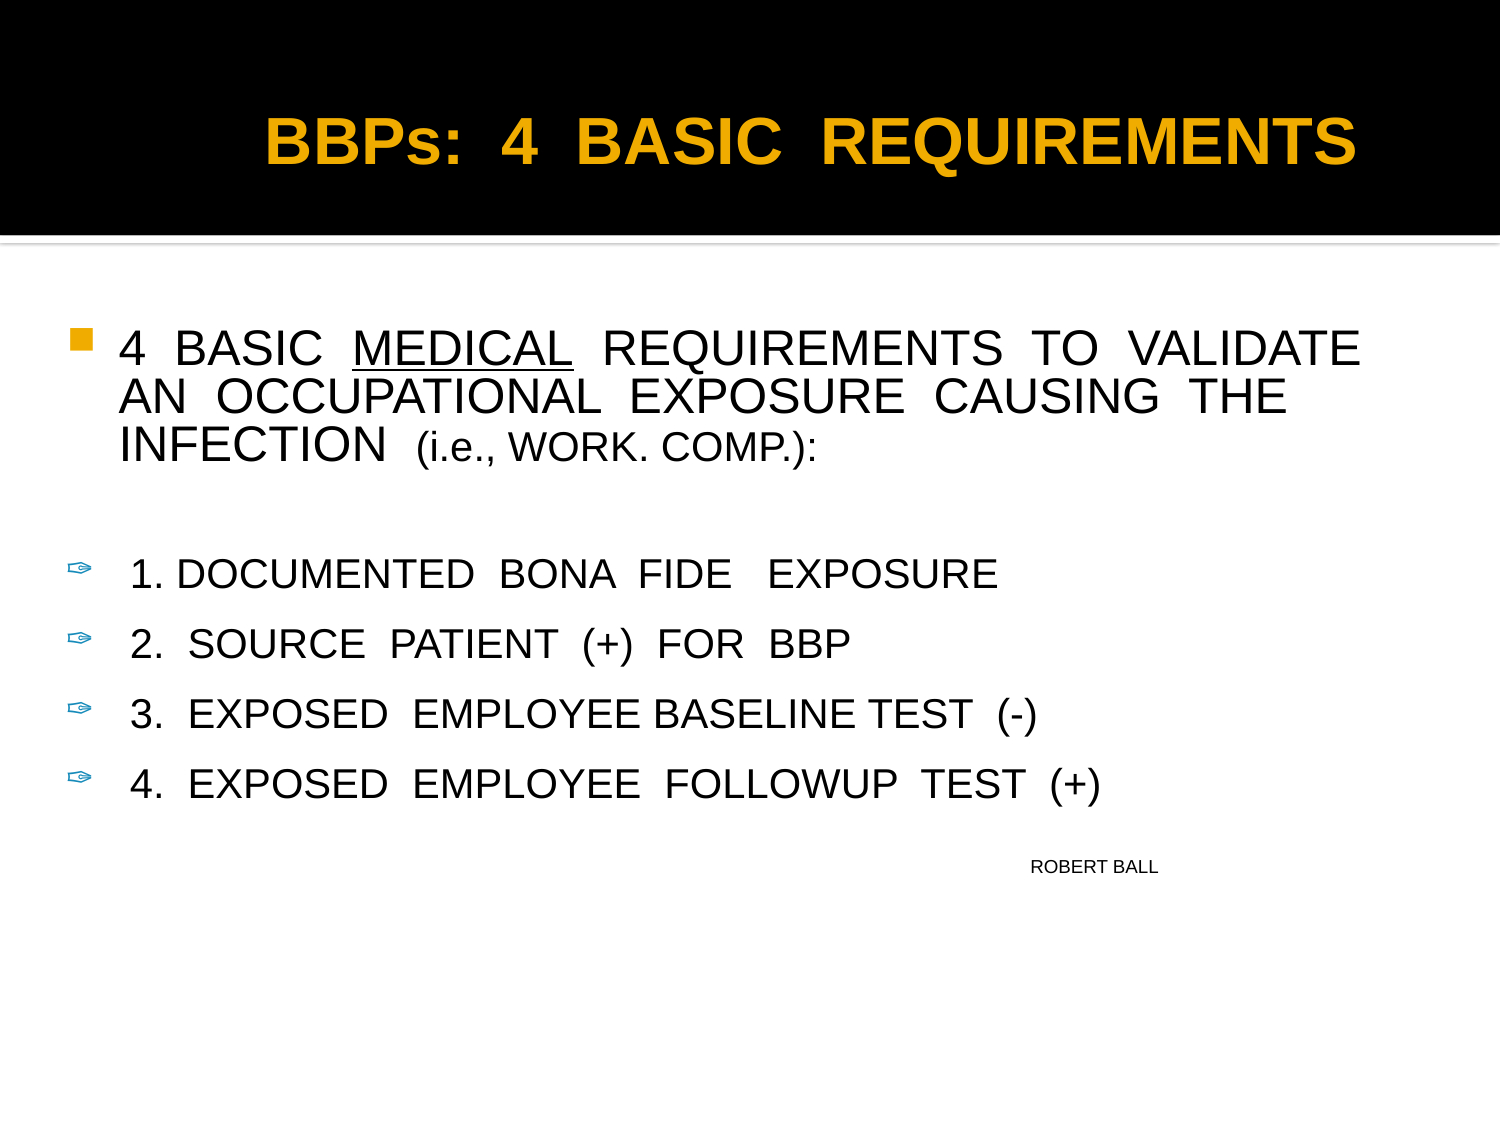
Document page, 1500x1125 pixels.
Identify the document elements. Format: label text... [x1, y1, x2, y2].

title BBPs: 4 BASIC REQUIREMENTS [249, 50, 1413, 225]
list 4 BASIC MEDICAL REQUIREMENTS TO VALIDATE AN OCCUPATIONAL EXPOSURE CAUSING THE INFECTION (i.e., WORK. COMP.): 1. DOCUMENTED BONA FIDE EXPOSURE 2. SOURCE PATIENT (+) FOR BBP 3. EXPOSED EMPLOYEE BASELINE TEST (-) 4. EXPOSED EMPLOYEE FOLLOWUP TEST (+) ROBERT BALL [37, 312, 1450, 1038]
